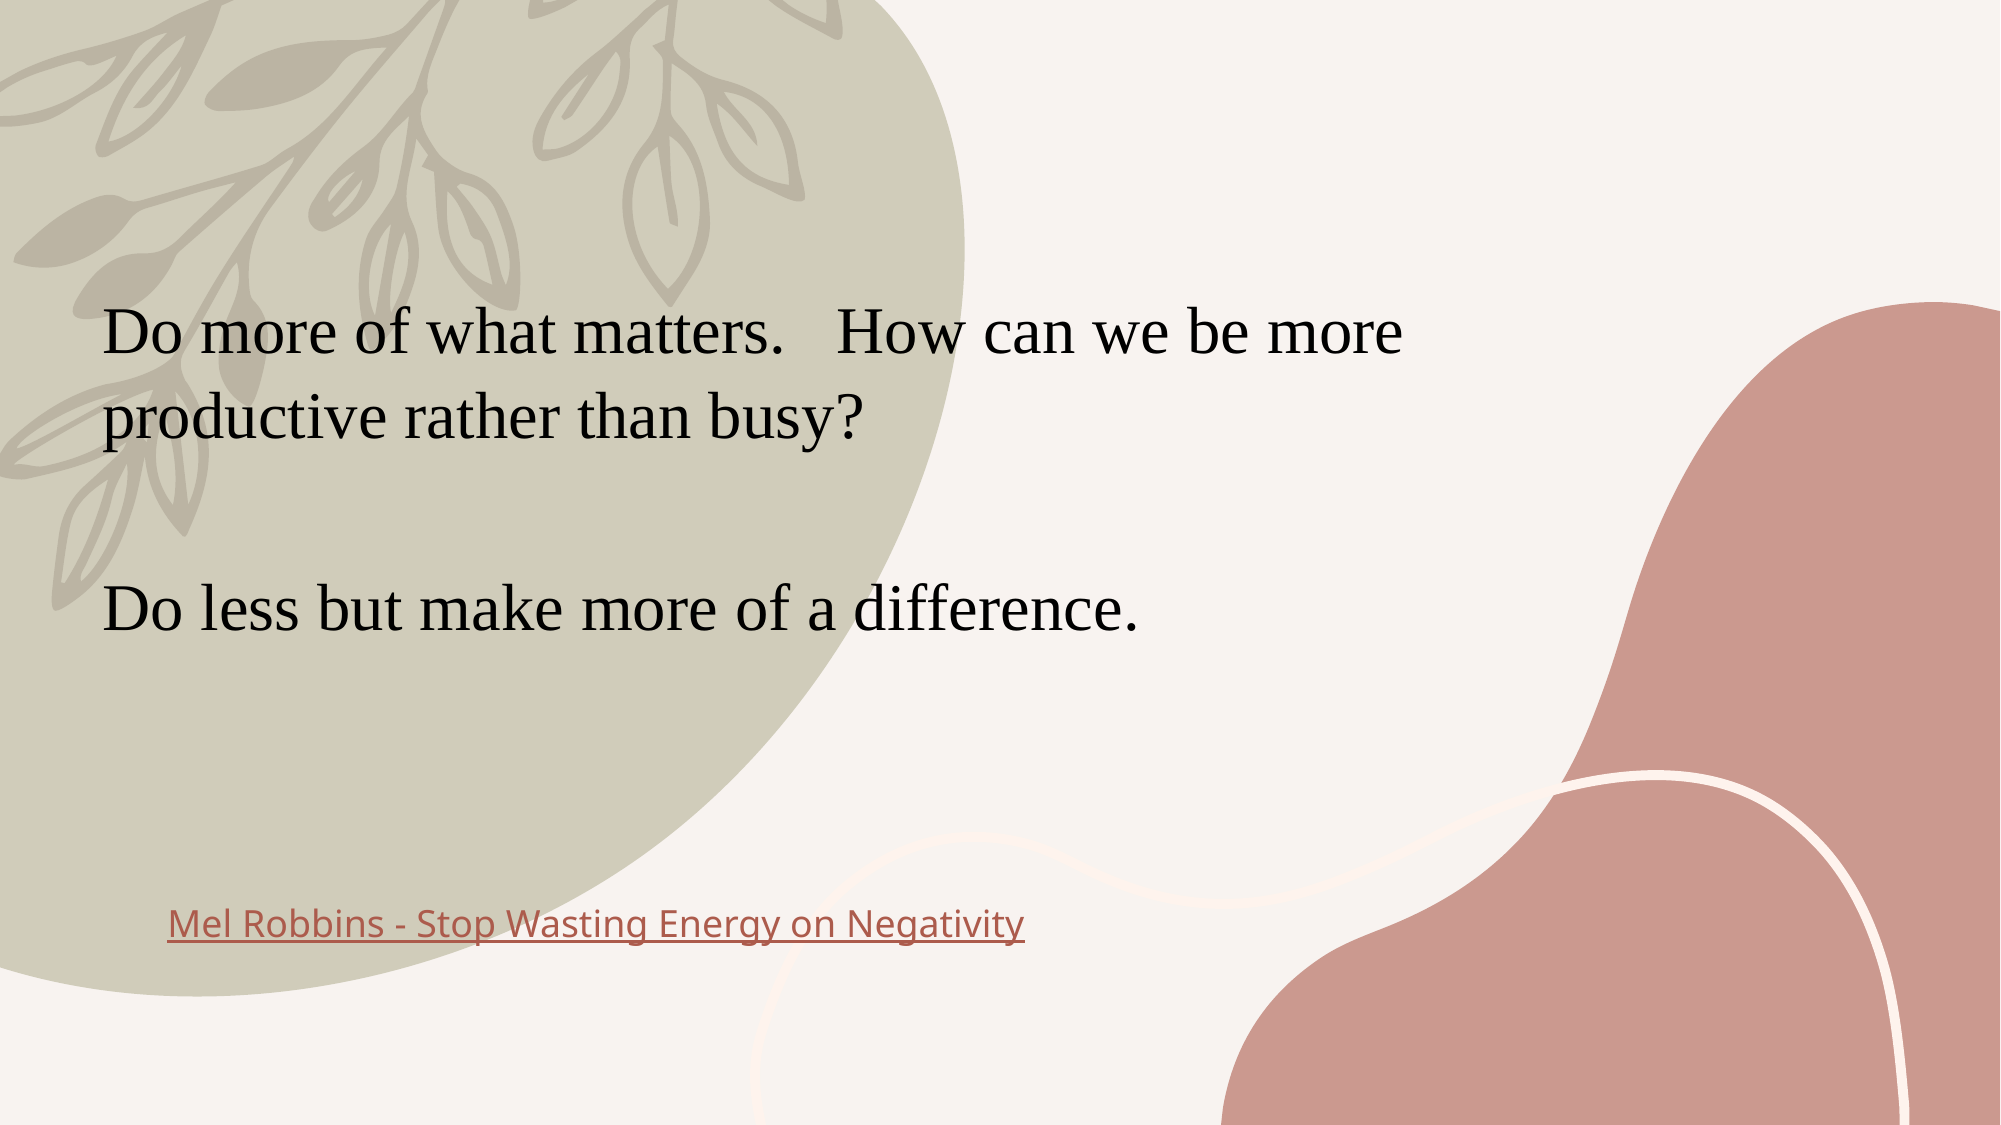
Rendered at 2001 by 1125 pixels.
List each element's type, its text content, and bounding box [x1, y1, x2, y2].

text_box Do more of what matters. How can we be more productive rather than busy? Do less but make more of a difference. [87, 183, 1715, 748]
text_box Mel Robbins - Stop Wasting Energy on Negativity [152, 892, 1162, 959]
